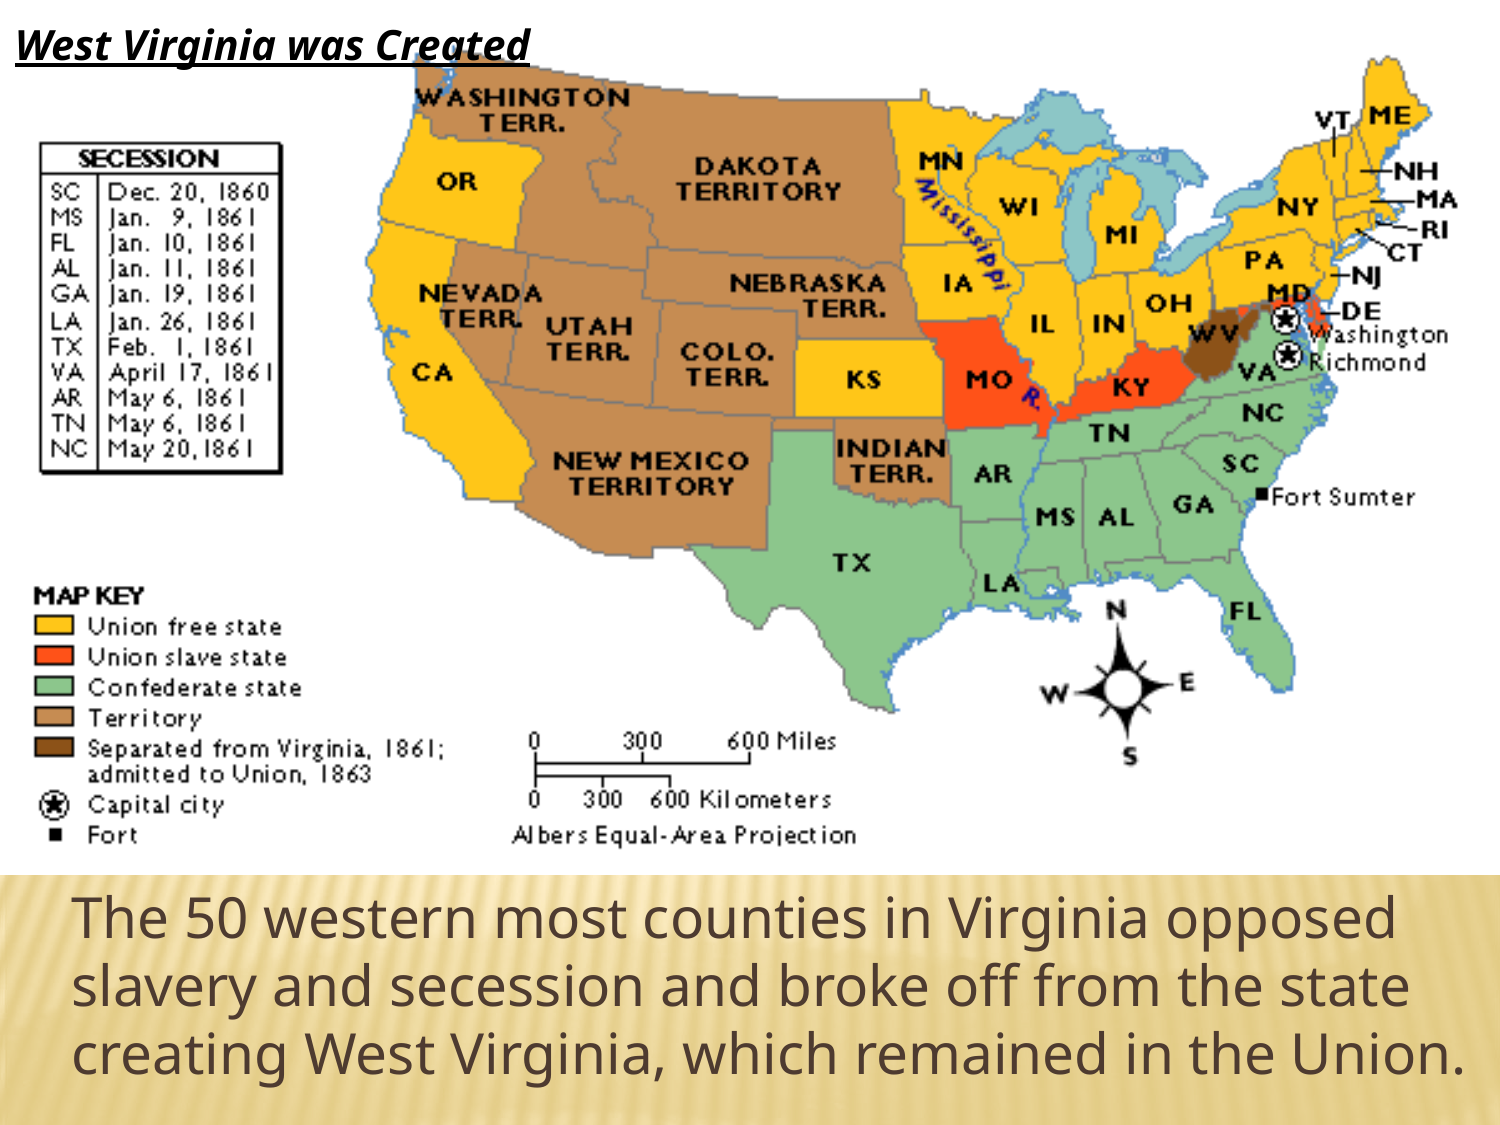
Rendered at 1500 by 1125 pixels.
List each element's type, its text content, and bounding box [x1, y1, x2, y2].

list The 50 western most counties in Virginia opposed slavery and secession and broke off from the state creating West Virginia, which remained in the Union. [0, 890, 1500, 1125]
picture [0, 0, 1500, 875]
